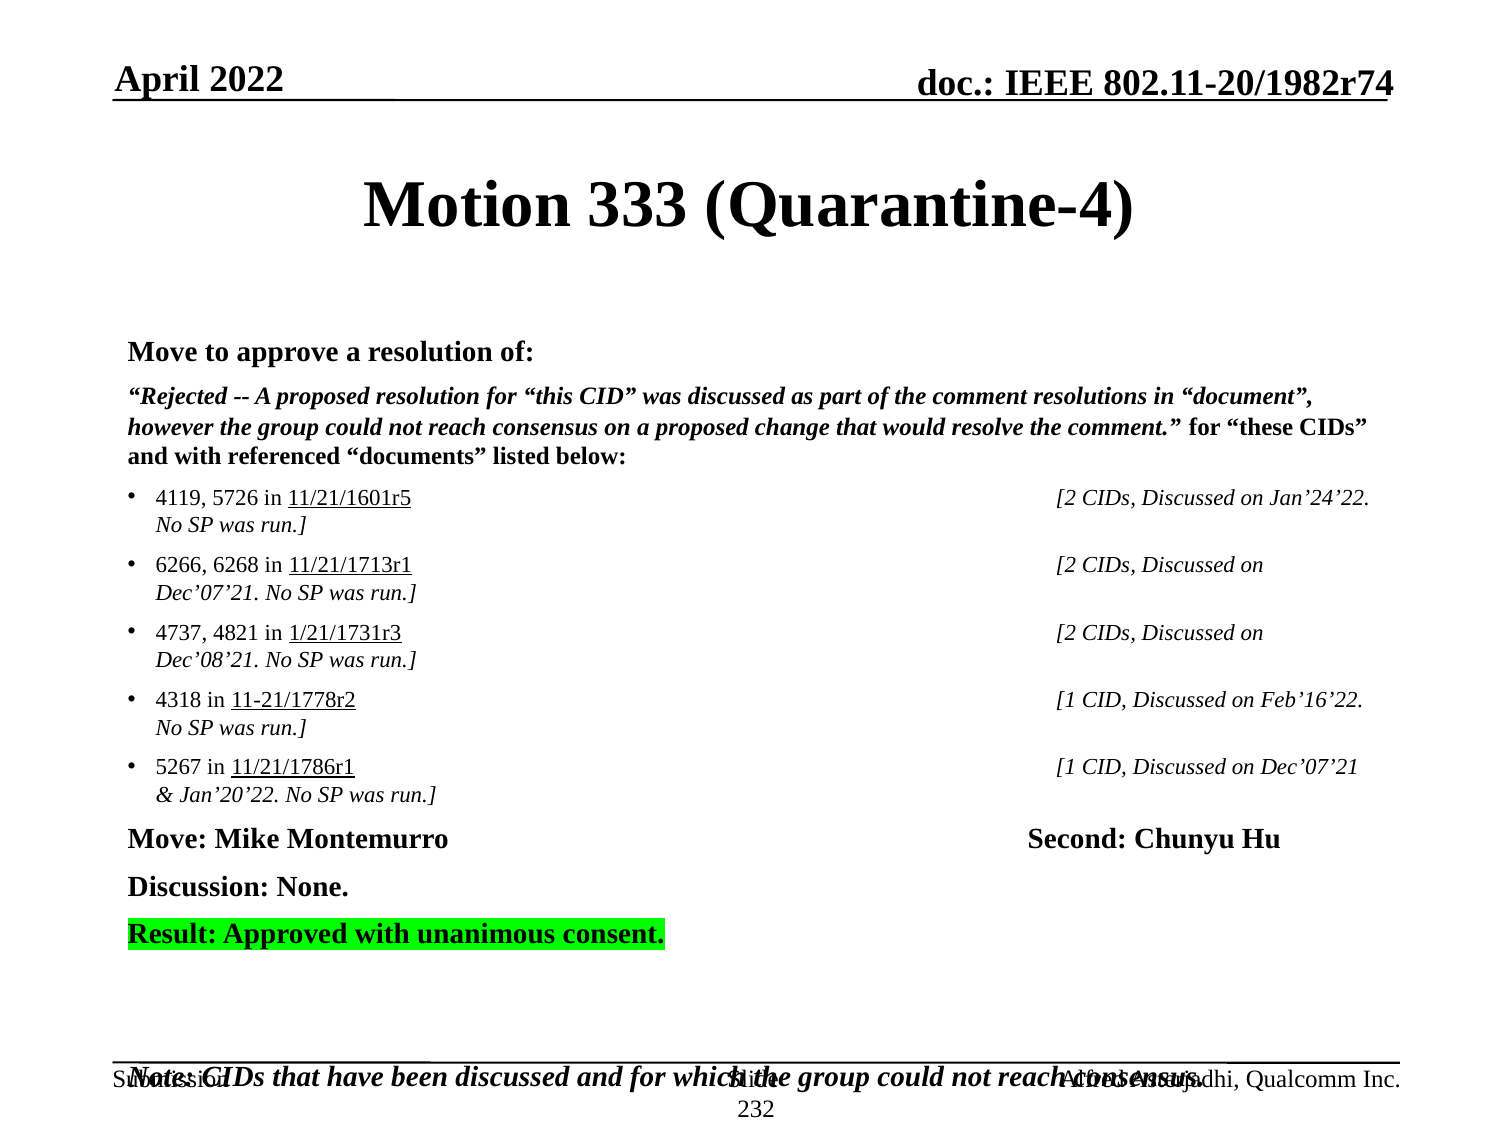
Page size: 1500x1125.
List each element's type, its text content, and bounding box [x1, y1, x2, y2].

title Motion 333 (Quarantine-4) [112, 112, 1388, 288]
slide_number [114, 54, 423, 100]
list Move to approve a resolution of: “Rejected -- A proposed resolution for “this CID” was discussed as part of the comment resolutions in “document”, however the group could not reach consensus on a proposed change that would resolve the comment.” for “these CIDs” and with referenced “documents” listed below: 4119, 5726 in 11/21/1601r5 [2 CIDs, Discussed on Jan’24’22. No SP was run.] 6266, 6268 in 11/21/1713r1 [2 CIDs, Discussed on Dec’07’21. No SP was run.] 4737, 4821 in 1/21/1731r3 [2 CIDs, Discussed on Dec’08’21. No SP was run.] 4318 in 11-21/1778r2 [1 CID, Discussed on Feb’16’22. No SP was run.] 5267 in 11/21/1786r1 [1 CID, Discussed on Dec’07’21 & Jan’20’22. No SP was run.] Move: Mike Montemurro Second: Chunyu Hu Discussion: None. Result: Approved with unanimous consent. Note: CIDs that have been discussed and for which the group could not reach consensus. [112, 324, 1388, 1000]
footer Alfred Asterjadhi, Qualcomm Inc. [878, 1061, 1402, 1093]
slide_number Slide 232 [712, 1061, 800, 1123]
